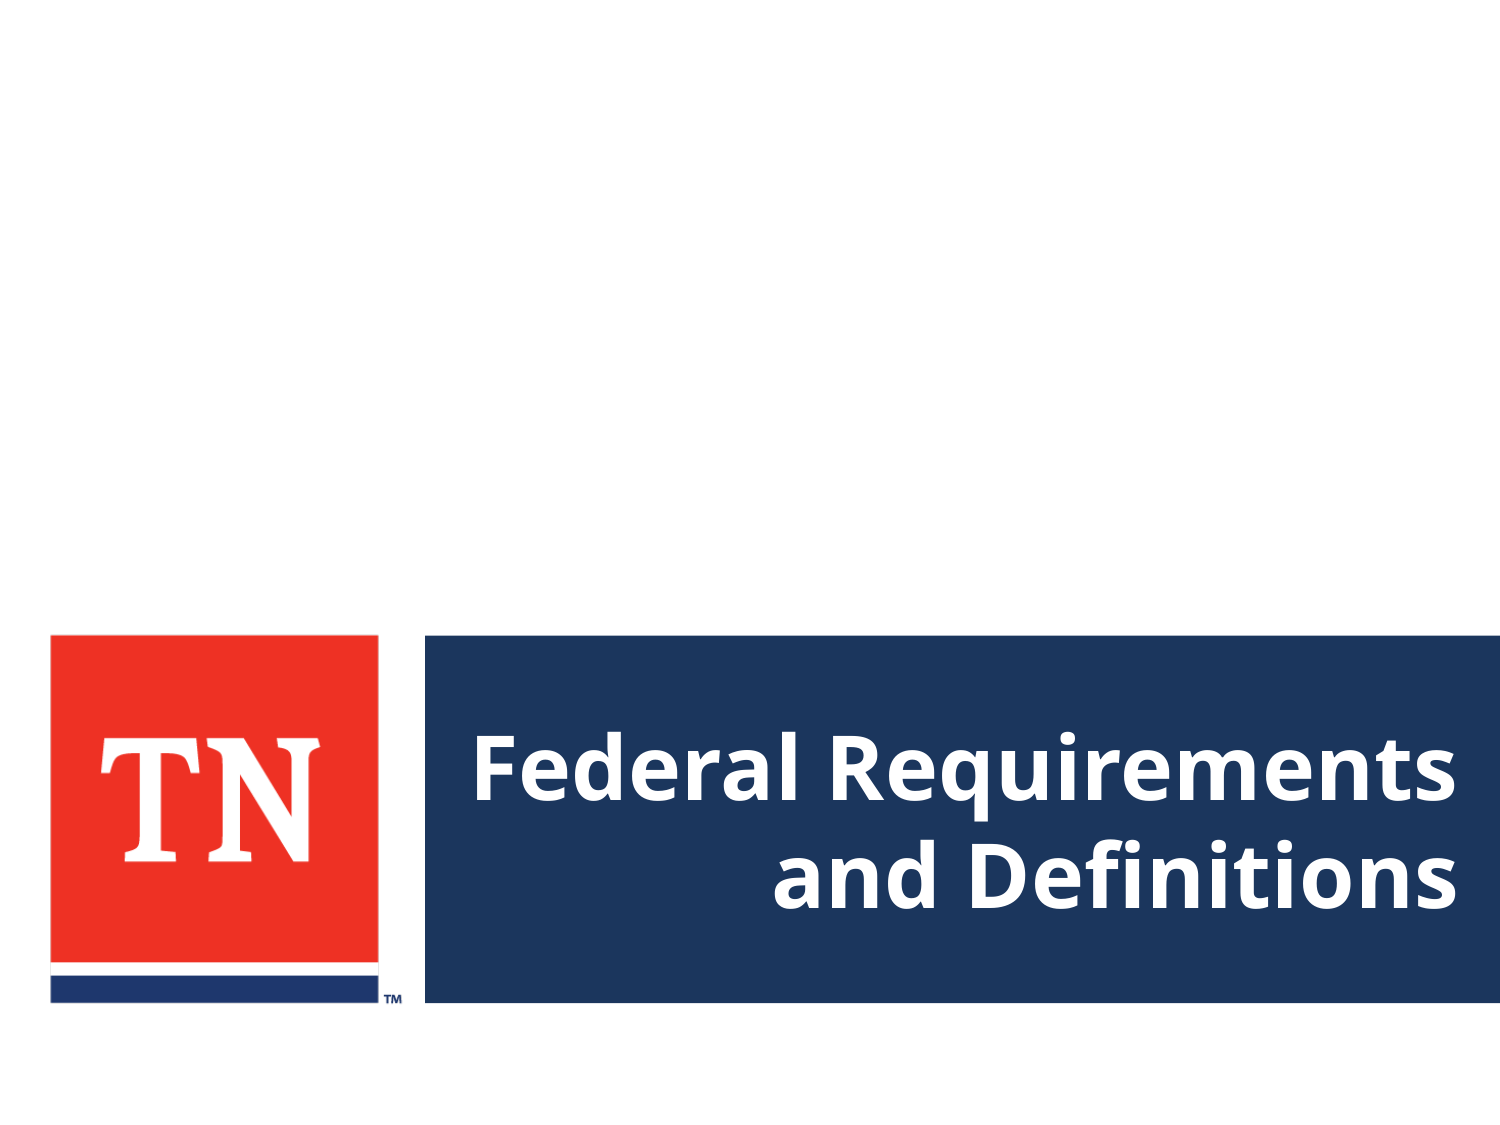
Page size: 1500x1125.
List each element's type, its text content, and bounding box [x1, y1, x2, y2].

picture [24, 617, 438, 1021]
title Federal Requirements and Definitions [437, 650, 1475, 988]
